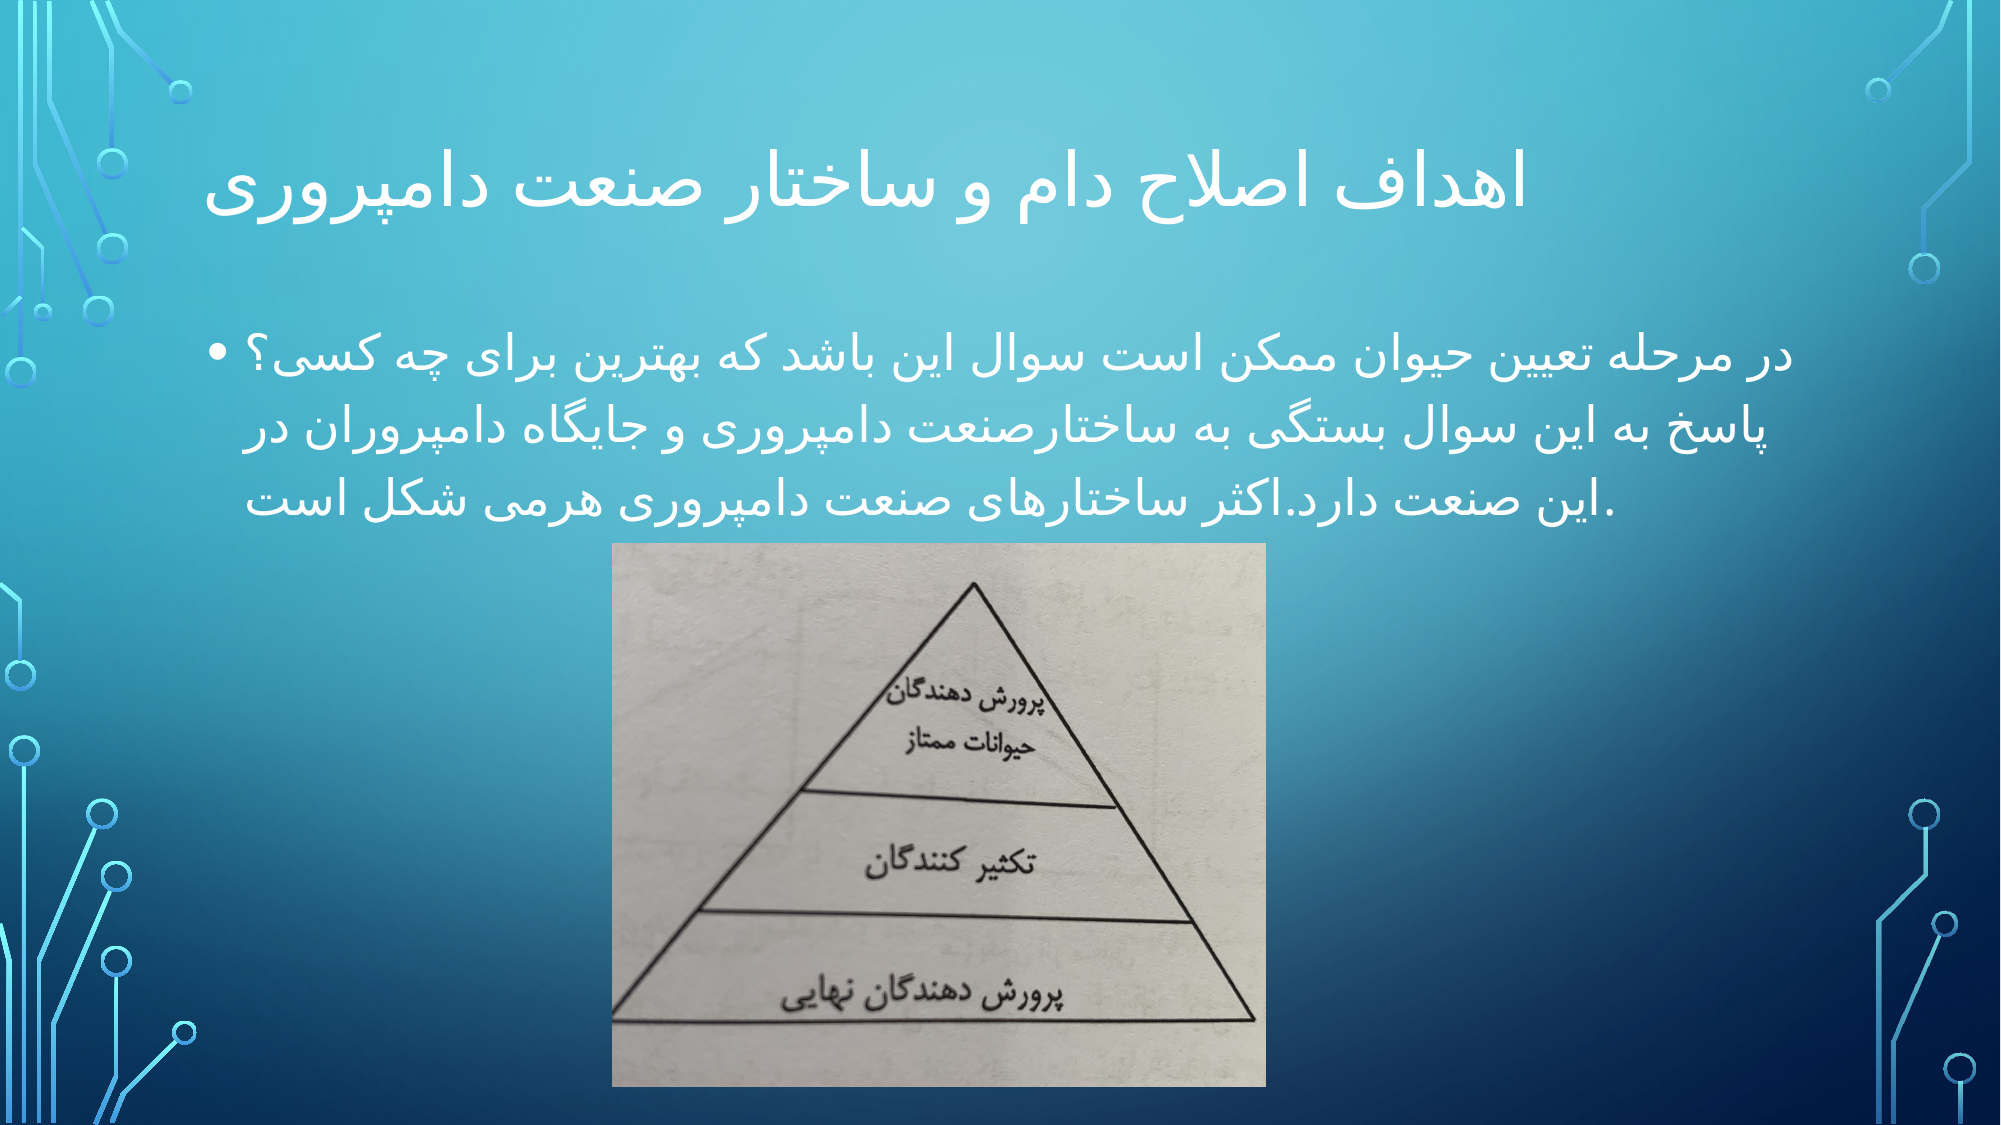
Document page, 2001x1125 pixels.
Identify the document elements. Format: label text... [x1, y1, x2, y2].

title اهداف اصلاح دام و ساختار صنعت دامپروری [187, 101, 1813, 344]
picture [611, 543, 1266, 1087]
list در مرحله تعیین حیوان ممکن است سوال این باشد که بهترین برای چه کسی؟پاسخ به این سوال بستگی به ساختارصنعت دامپروری و جایگاه دامپروران در این صنعت دارد.اکثر ساختارهای صنعت دامپروری هرمی شکل است. [191, 301, 1817, 1125]
